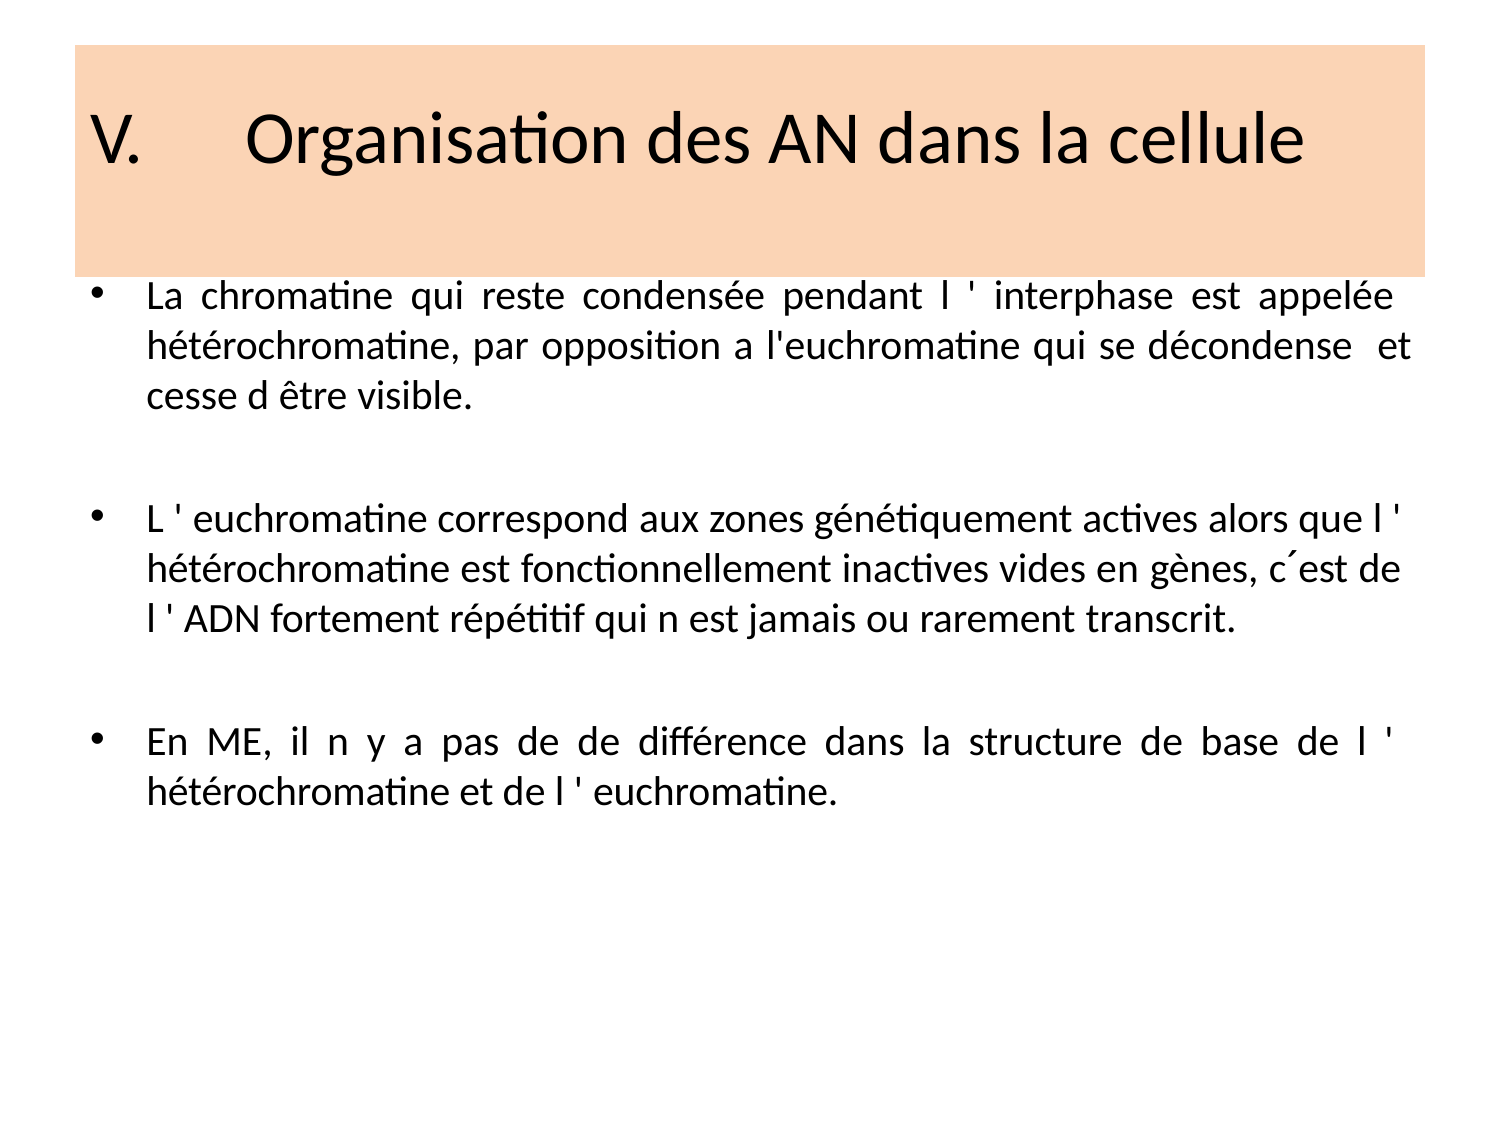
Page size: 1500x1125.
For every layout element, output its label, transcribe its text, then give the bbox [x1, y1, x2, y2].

title V. Organisation des AN dans la cellule [75, 45, 1425, 277]
text_box La chromatine qui reste condensée pendant l ' interphase est appelée hétérochromatine, par opposition a l'euchromatine qui se décondense et cesse d être visible. L ' euchromatine correspond aux zones génétiquement actives alors que l ' hétérochromatine est fonctionnellement inactives vides en gènes, cˊest de l ' ADN fortement répétitif qui n est jamais ou rarement transcrit. En ME, il n y a pas de de différence dans la structure de base de l ' hétérochromatine et de l ' euchromatine. [87, 277, 1413, 814]
